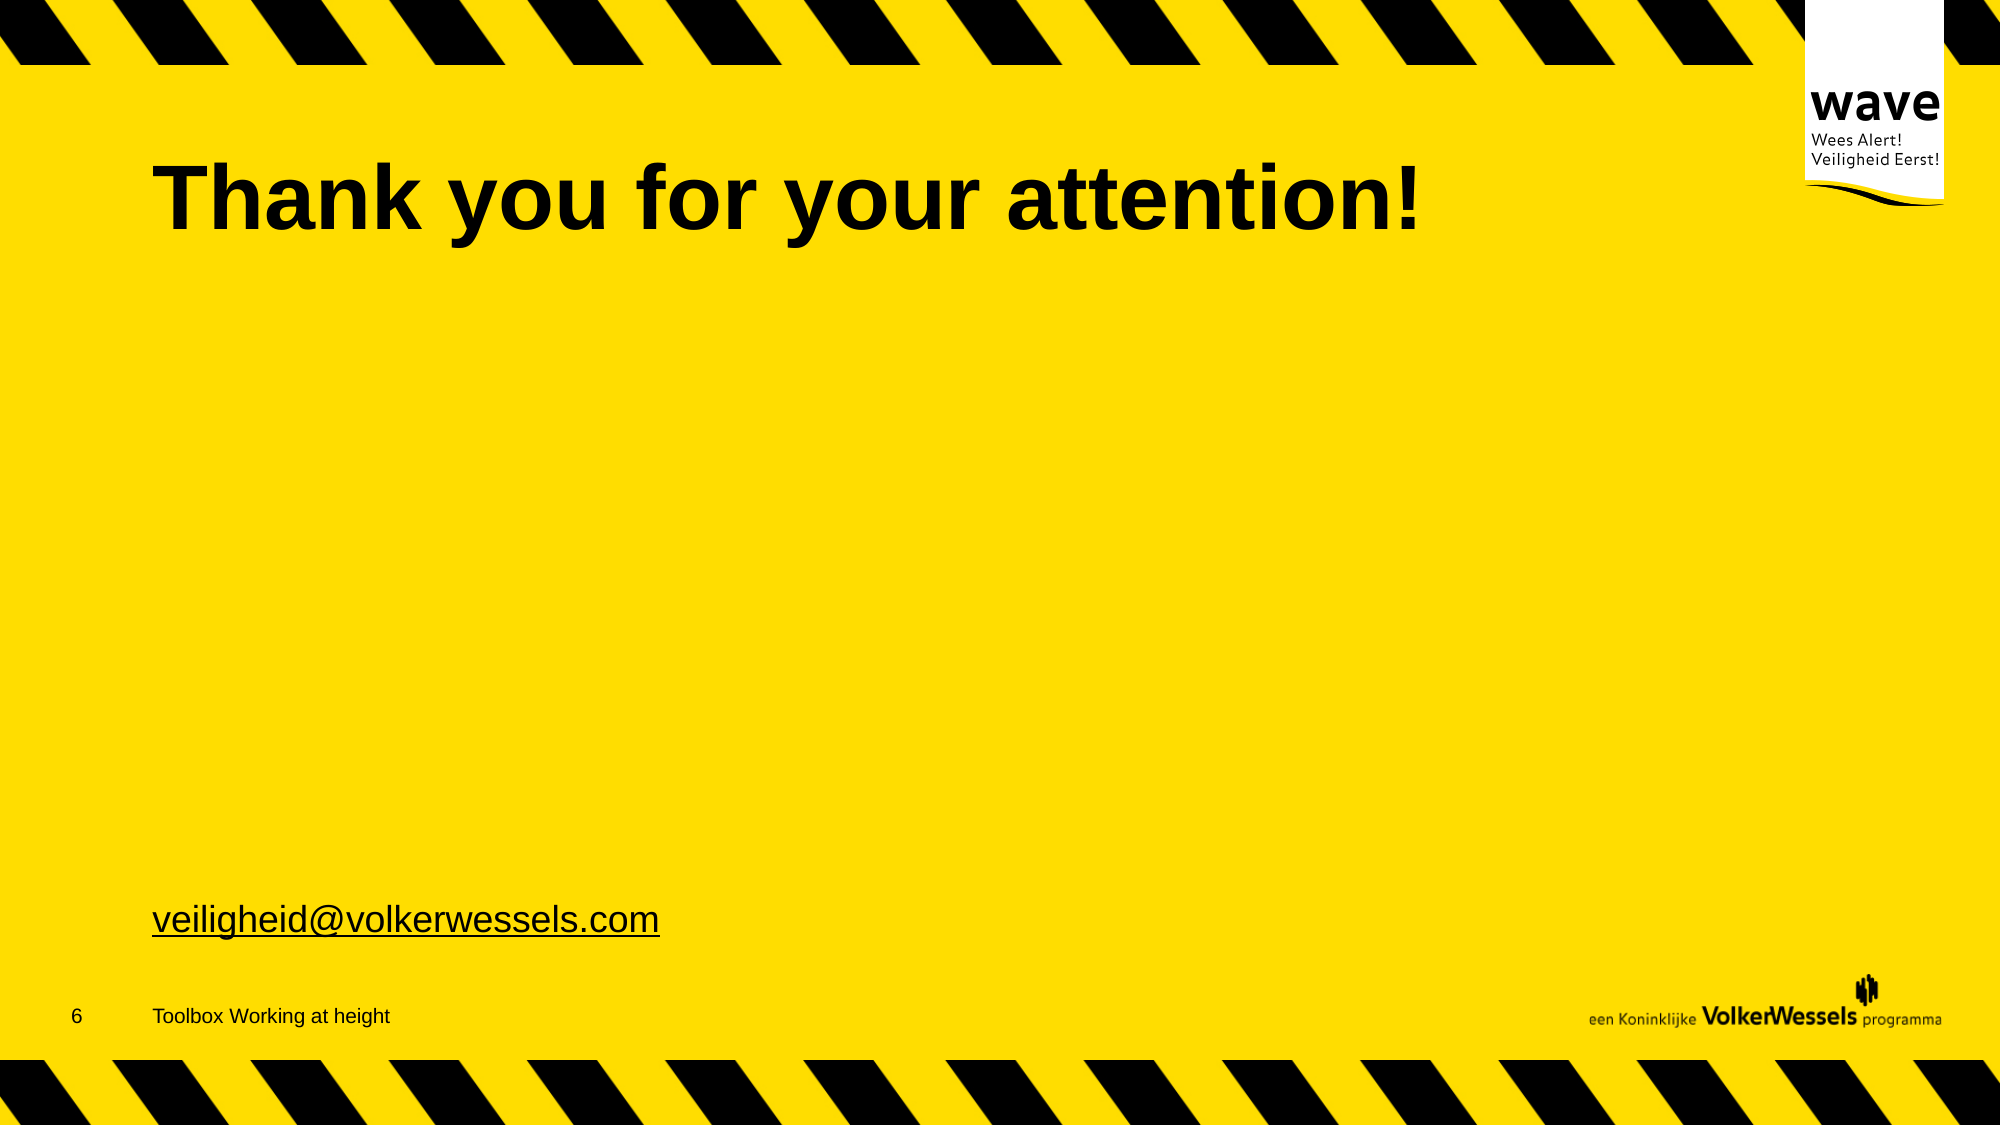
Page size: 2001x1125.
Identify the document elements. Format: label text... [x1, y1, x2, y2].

picture [1589, 974, 1944, 1033]
slide_number 7 [56, 995, 138, 1032]
picture [0, 1060, 2000, 1125]
footer Toolbox Working at height [138, 995, 825, 1032]
title Thank you for your attention! [137, 121, 1863, 278]
list veiligheid@volkerwessels.com [137, 299, 1863, 967]
picture [0, 0, 2000, 206]
